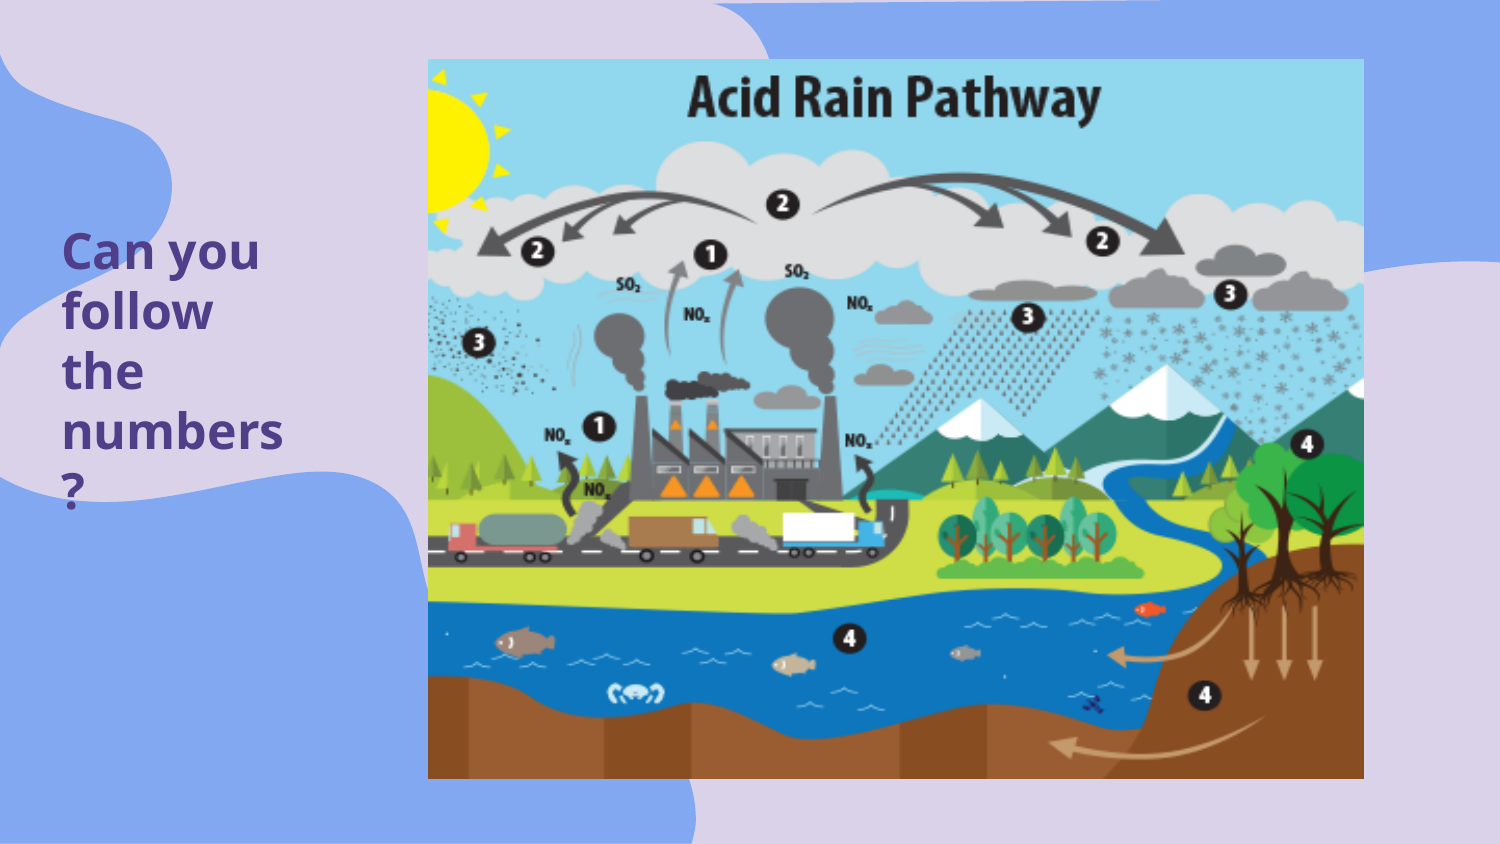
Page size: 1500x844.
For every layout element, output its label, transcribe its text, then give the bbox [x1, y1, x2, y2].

title Can you follow the numbers? [46, 249, 310, 490]
picture [428, 58, 1364, 779]
